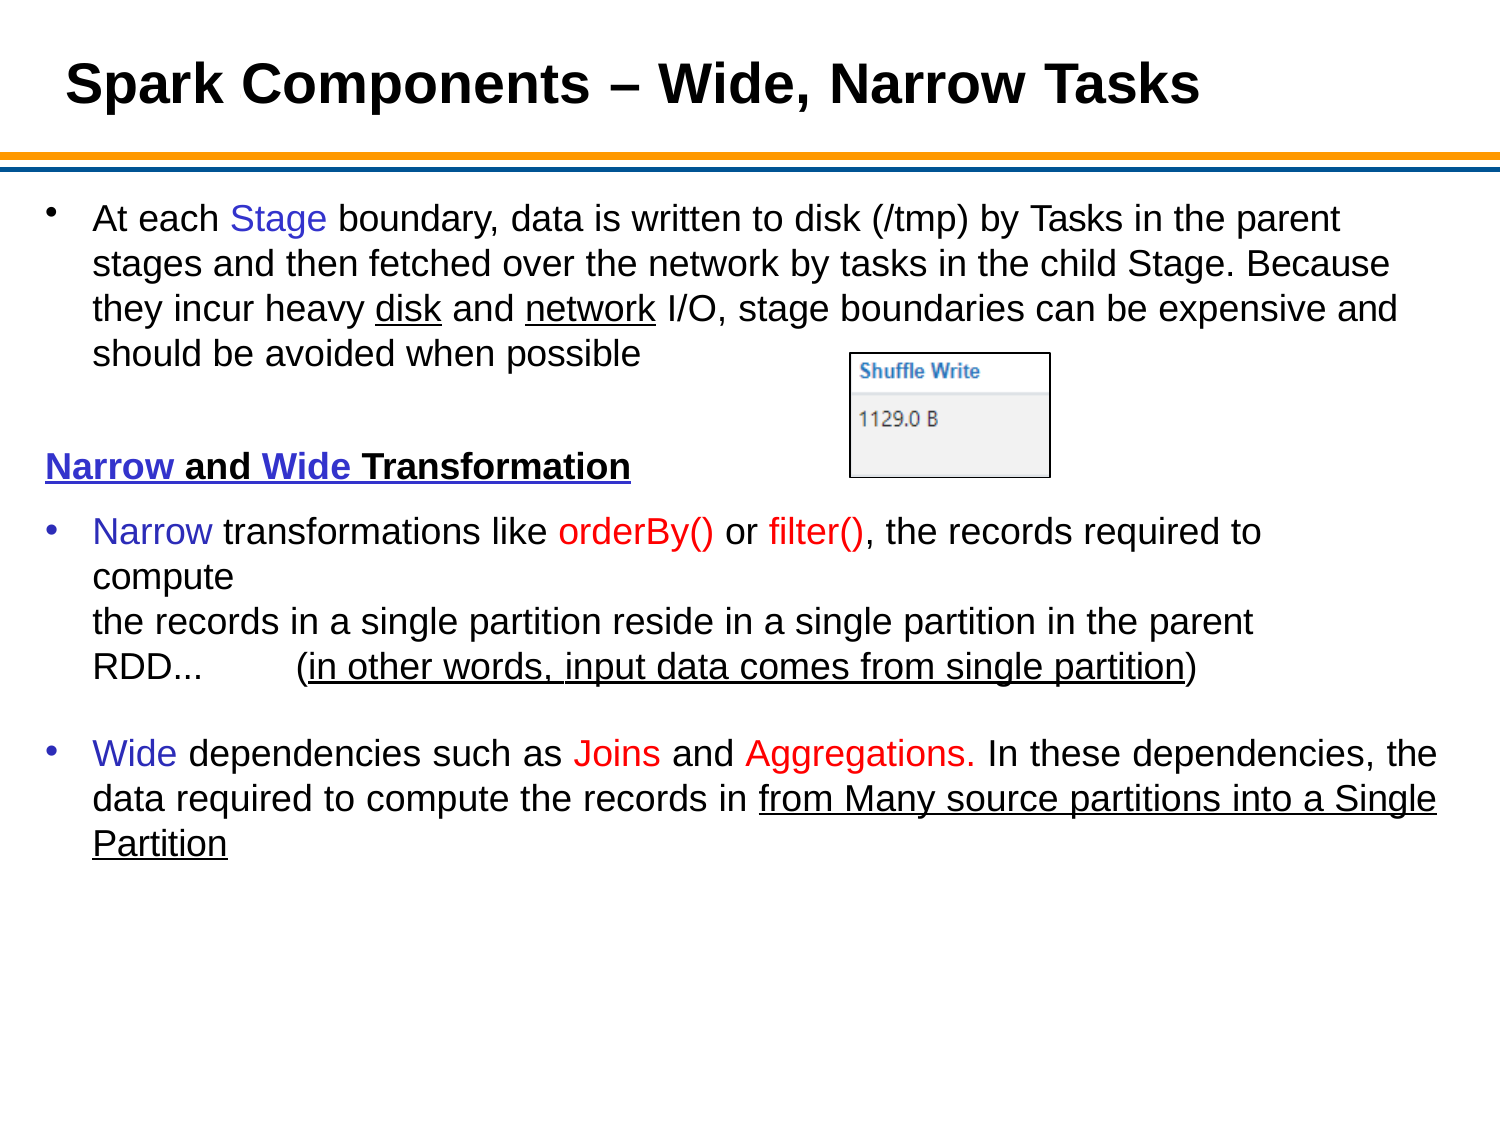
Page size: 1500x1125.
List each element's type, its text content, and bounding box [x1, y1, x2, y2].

title Spark Components – Wide, Narrow Tasks [50, 43, 1462, 235]
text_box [848, 351, 1051, 479]
text_box At each Stage boundary, data is written to disk (/tmp) by Tasks in the parent stages and then fetched over the network by tasks in the child Stage. Because they incur heavy disk and network I/O, stage boundaries can be expensive and should be avoided when possible Narrow and Wide Transformation Narrow transformations like orderBy() or filter(), the records required to compute the records in a single partition reside in a single partition in the parent RDD... (in other words, input data comes from single partition) Wide dependencies such as Joins and Aggregations. In these dependencies, the data required to compute the records in from Many source partitions into a Single Partition [43, 191, 1438, 864]
